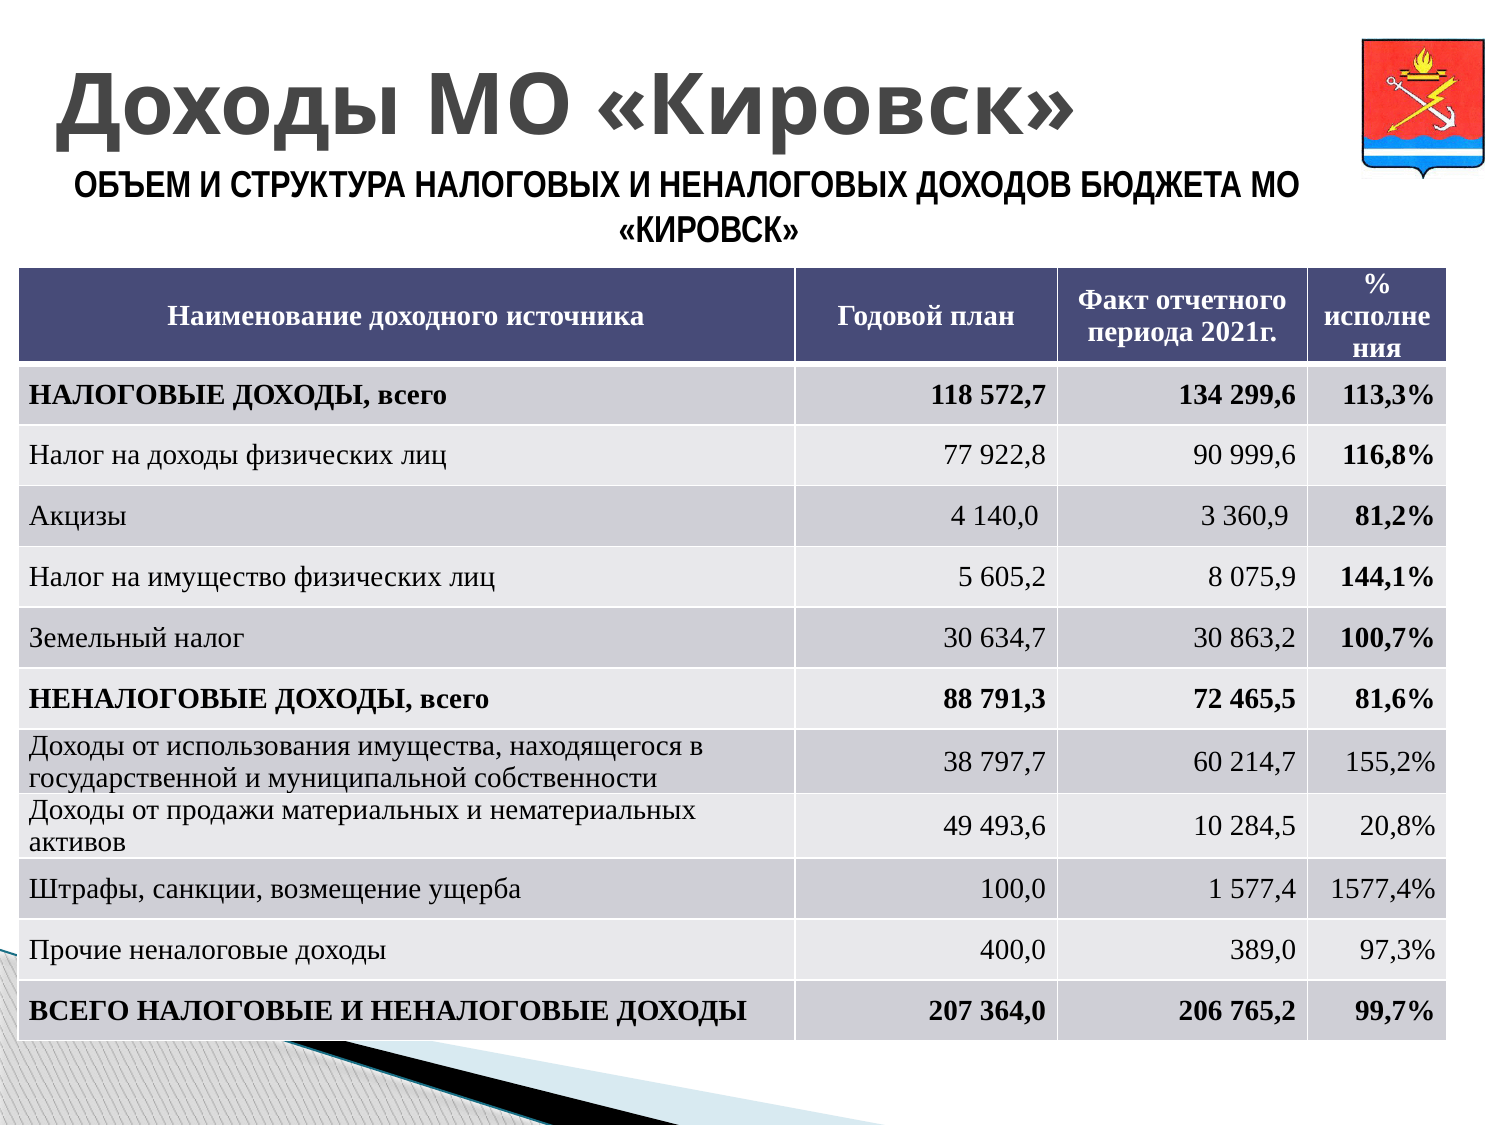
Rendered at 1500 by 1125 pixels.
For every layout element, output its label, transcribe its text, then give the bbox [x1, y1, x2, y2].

table_cell 30 634,7 [796, 608, 1057, 667]
table_cell Налог на доходы физических лиц [19, 426, 794, 485]
table_header Наименование доходного источника [19, 268, 794, 361]
table_cell 90 999,6 [1058, 426, 1307, 485]
table_cell 5 605,2 [796, 547, 1057, 606]
table_cell 81,2% [1308, 486, 1446, 546]
table_header Факт отчетного периода 2021г. [1058, 268, 1307, 361]
picture [1352, 28, 1494, 191]
table_cell 72 465,5 [1058, 669, 1307, 728]
table_cell 100,0 [796, 859, 1057, 918]
table_cell НЕНАЛОГОВЫЕ ДОХОДЫ, всего [19, 669, 794, 728]
table_header % исполнения [1308, 268, 1446, 361]
table_cell Акцизы [19, 486, 794, 546]
title Доходы МО «Кировск» [41, 28, 1352, 152]
table_cell Доходы от использования имущества, находящегося в государственной и муниципальной собственности [19, 730, 794, 793]
table_cell НАЛОГОВЫЕ ДОХОДЫ, всего [19, 367, 794, 424]
table_cell 134 299,6 [1058, 367, 1307, 424]
table_cell 1 577,4 [1058, 859, 1307, 918]
table_cell 155,2% [1308, 730, 1446, 793]
table_cell Налог на имущество физических лиц [19, 547, 794, 606]
table_cell 38 797,7 [796, 730, 1057, 793]
table_cell 113,3% [1308, 367, 1446, 424]
table_header Годовой план [796, 268, 1057, 361]
table_cell Прочие неналоговые доходы [19, 920, 794, 979]
table_cell 400,0 [796, 920, 1057, 979]
table_cell 20,8% [1308, 794, 1446, 857]
table_cell 1577,4% [1308, 859, 1446, 918]
table_cell 30 863,2 [1058, 608, 1307, 667]
table_cell 3 360,9 [1058, 486, 1307, 546]
table_cell 49 493,6 [796, 794, 1057, 857]
text_box ОБЪЕМ И СТРУКТУРА НАЛОГОВЫХ И НЕНАЛОГОВЫХ ДОХОДОВ БЮДЖЕТА МО «КИРОВСК» [29, 152, 1388, 258]
table_cell Штрафы, санкции, возмещение ущерба [19, 859, 794, 918]
table_cell 206 765,2 [1058, 981, 1307, 1040]
table_cell 77 922,8 [796, 426, 1057, 485]
table_cell 81,6% [1308, 669, 1446, 728]
table_cell 10 284,5 [1058, 794, 1307, 857]
table_cell 60 214,7 [1058, 730, 1307, 793]
table_cell 389,0 [1058, 920, 1307, 979]
table_cell Земельный налог [19, 608, 794, 667]
table_cell 97,3% [1308, 920, 1446, 979]
table_cell 88 791,3 [796, 669, 1057, 728]
table_cell 116,8% [1308, 426, 1446, 485]
table_cell 99,7% [1308, 981, 1446, 1040]
table_cell 118 572,7 [796, 367, 1057, 424]
table_cell 4 140,0 [796, 486, 1057, 546]
table_cell ВСЕГО НАЛОГОВЫЕ И НЕНАЛОГОВЫЕ ДОХОДЫ [19, 981, 794, 1040]
table_cell 100,7% [1308, 608, 1446, 667]
table_cell 144,1% [1308, 547, 1446, 606]
table_cell 207 364,0 [796, 981, 1057, 1040]
table_cell Доходы от продажи материальных и нематериальных активов [19, 794, 794, 857]
table_cell 8 075,9 [1058, 547, 1307, 606]
